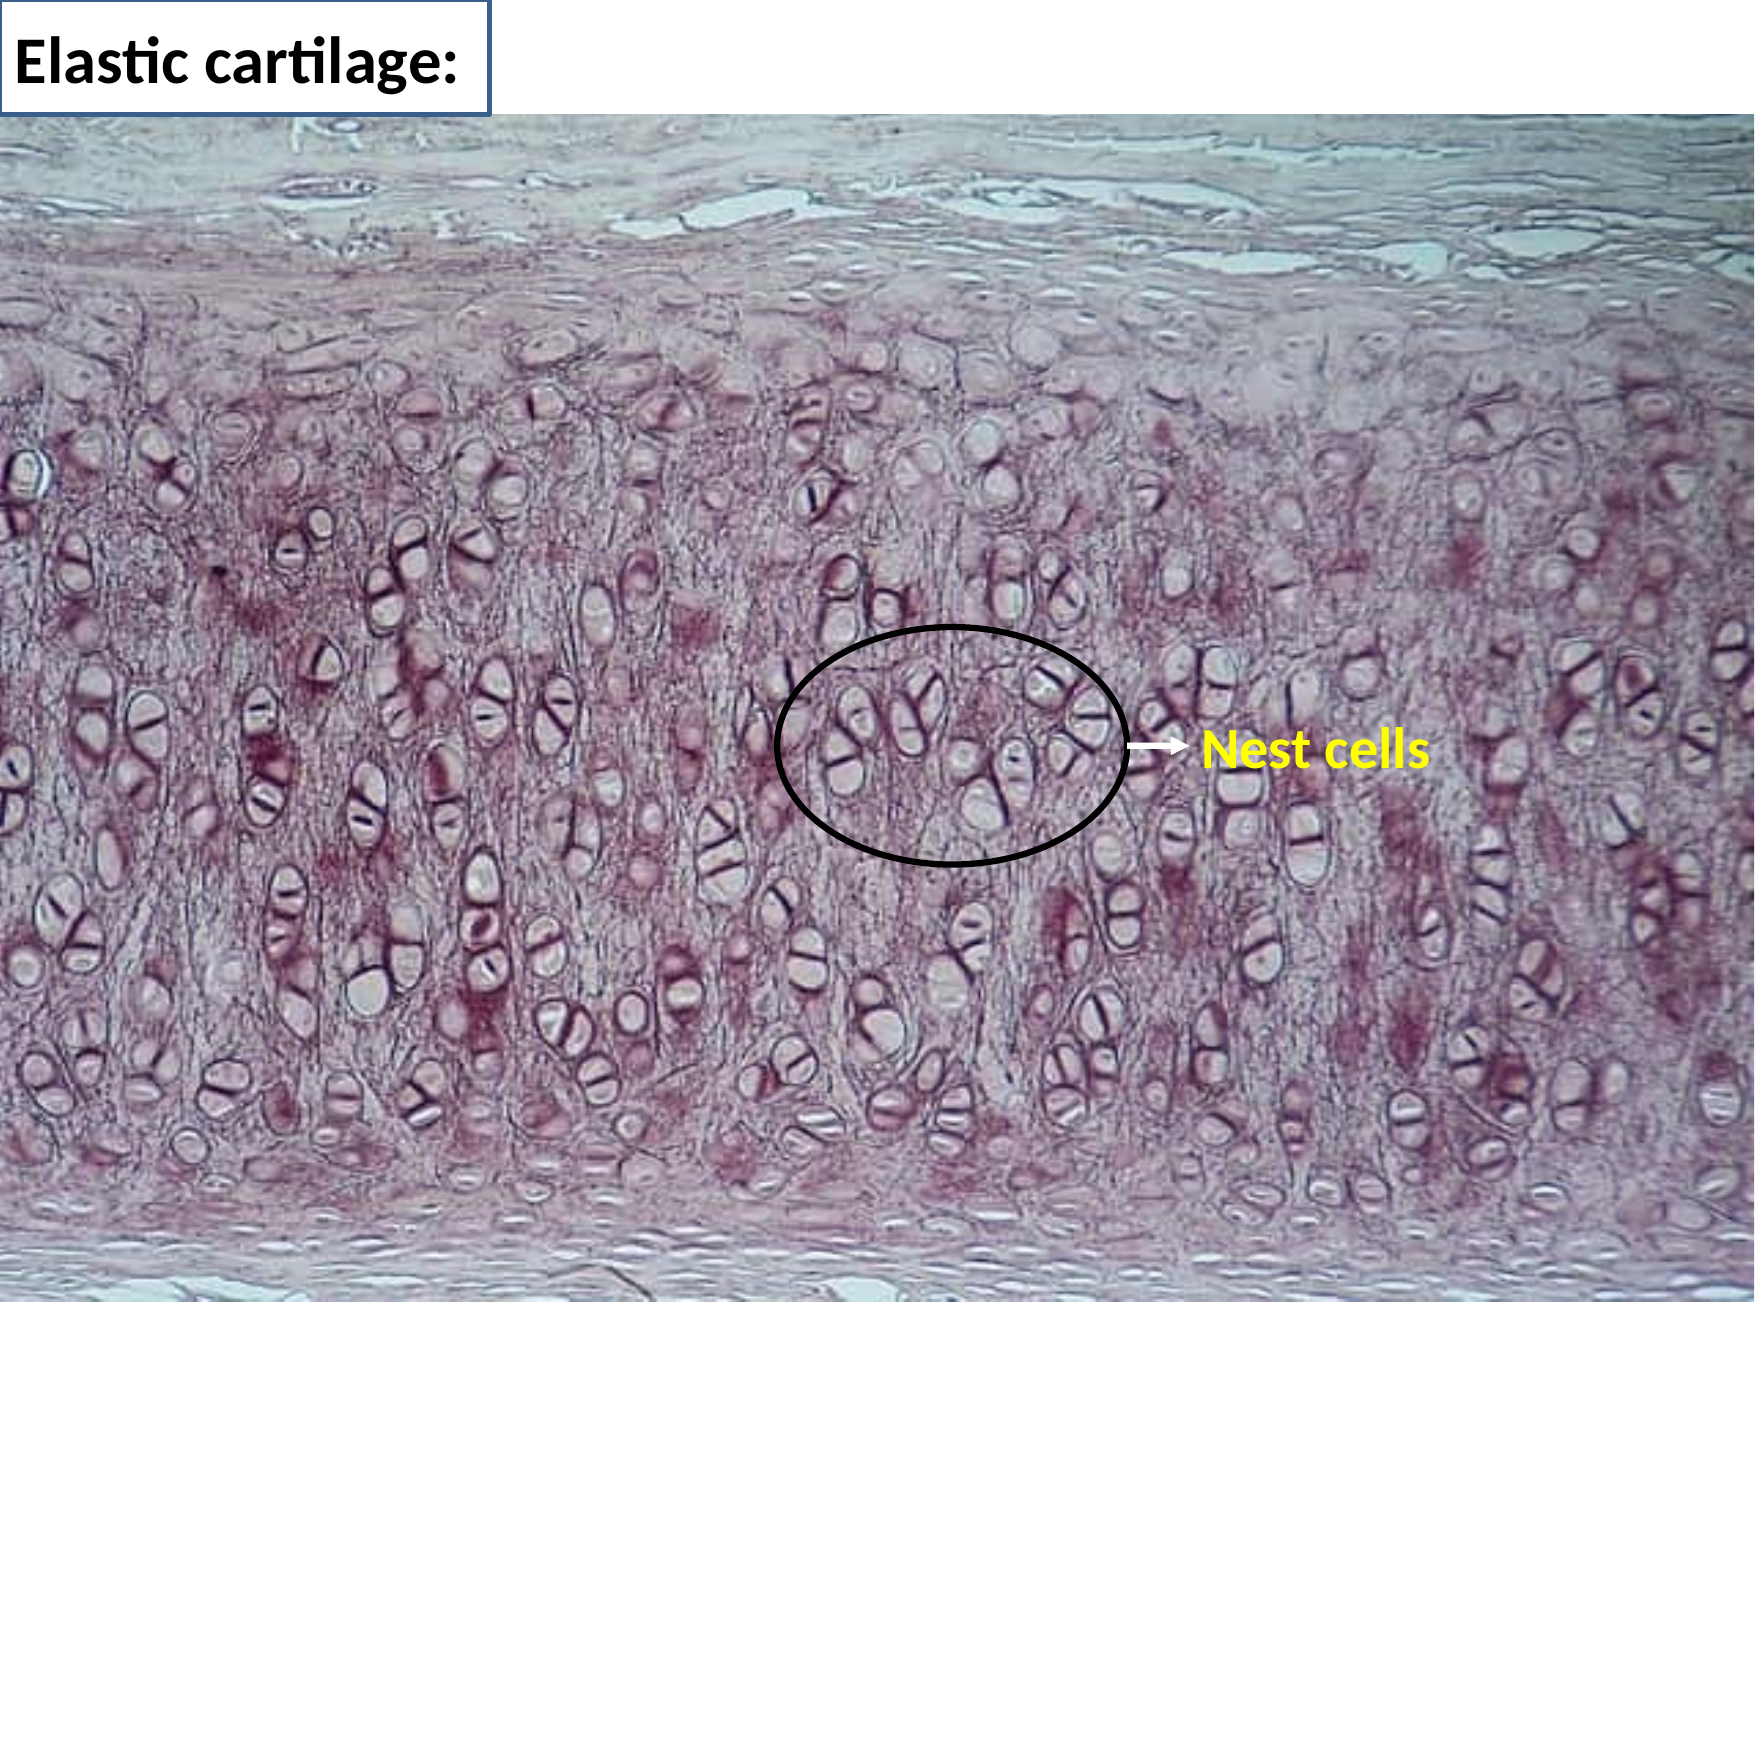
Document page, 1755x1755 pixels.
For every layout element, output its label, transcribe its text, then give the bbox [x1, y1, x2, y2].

picture [0, 114, 1755, 1303]
text_box Elastic cartilage: [0, 0, 492, 112]
